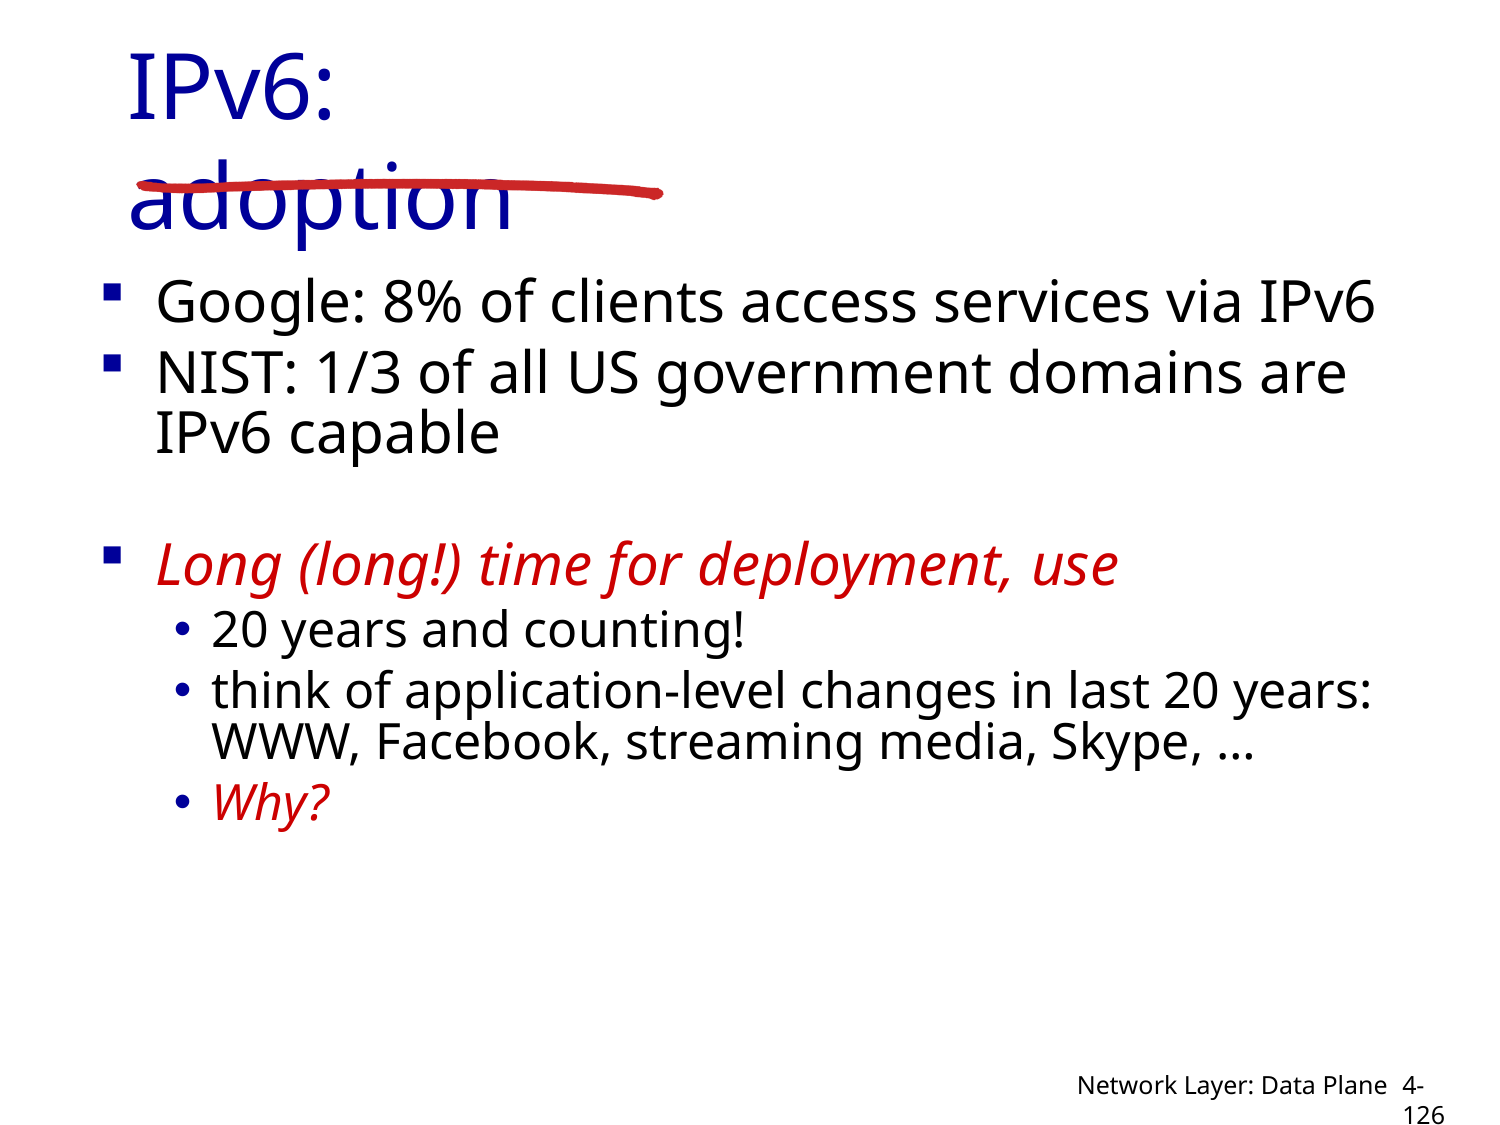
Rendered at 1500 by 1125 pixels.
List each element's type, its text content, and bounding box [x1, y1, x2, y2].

title IPv6: adoption [112, 69, 702, 207]
list Google: 8% of clients access services via IPv6 NIST: 1/3 of all US government domains are IPv6 capable Long (long!) time for deployment, use 20 years and counting! think of application-level changes in last 20 years: WWW, Facebook, streaming media, Skype, … Why? [83, 267, 1430, 1068]
slide_number 4-126 [1386, 1061, 1480, 1108]
picture [132, 172, 670, 206]
footer Network Layer: Data Plane [1045, 1062, 1404, 1102]
